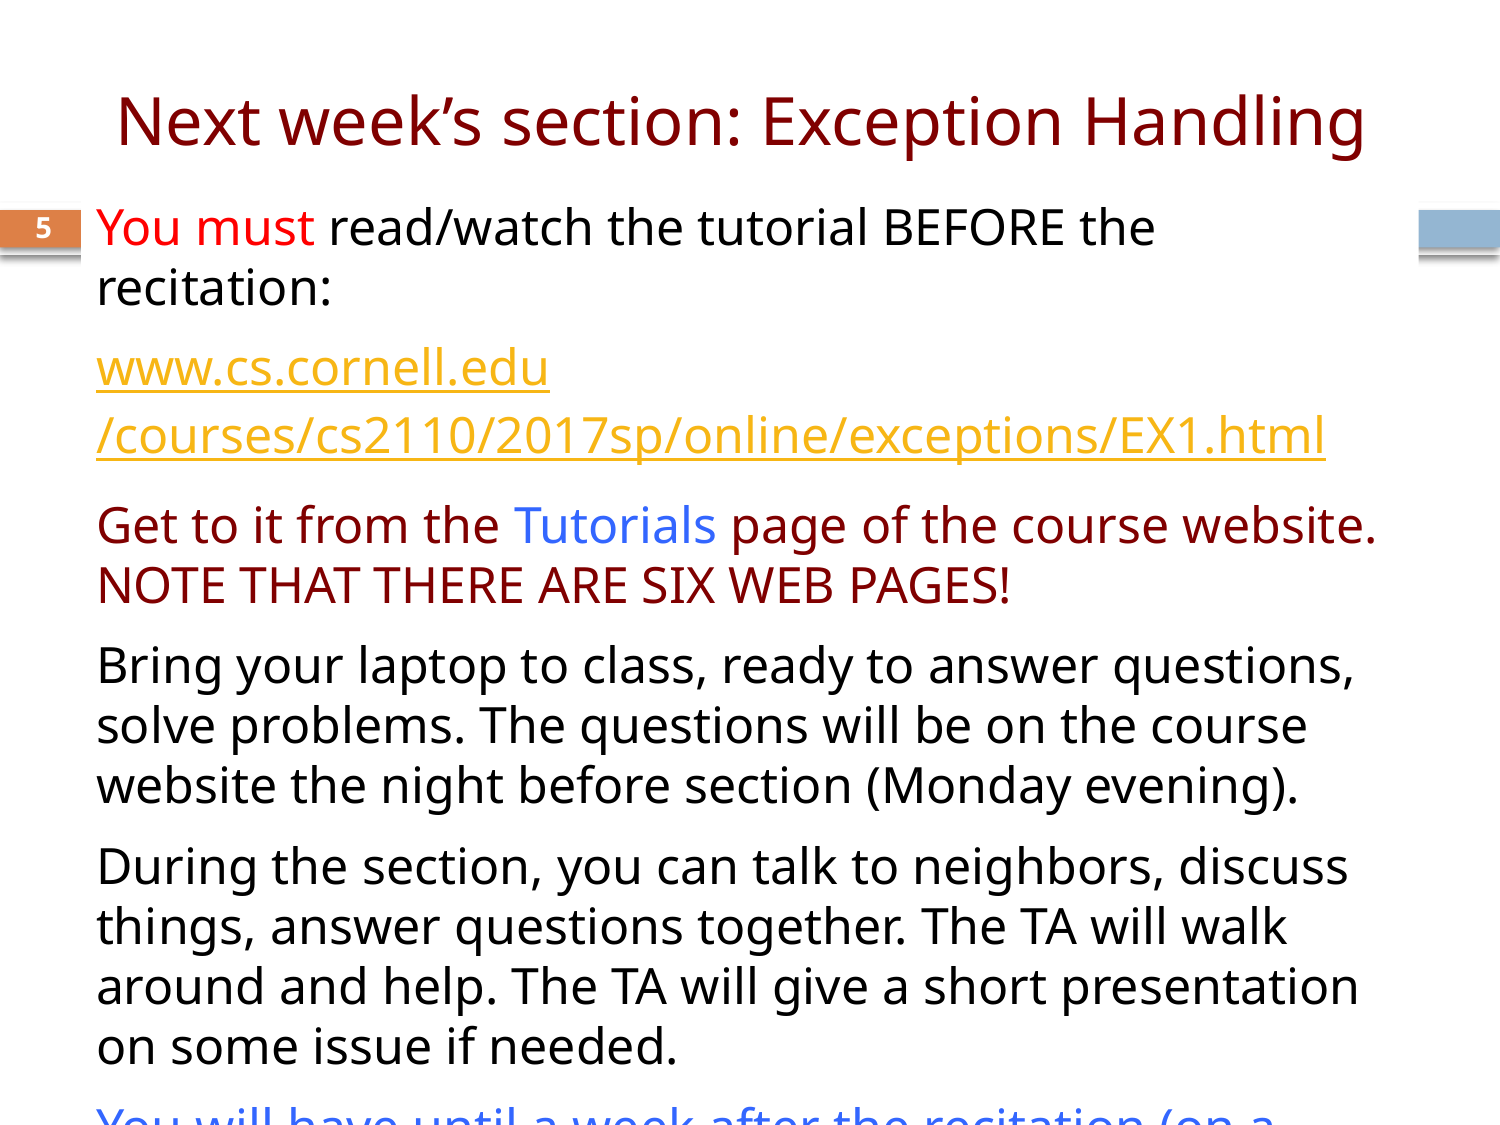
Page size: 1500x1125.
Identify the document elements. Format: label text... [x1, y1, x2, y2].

title Next week’s section: Exception Handling [100, 37, 1438, 200]
text_box You must read/watch the tutorial BEFORE the recitation: www.cs.cornell.edu/courses/cs2110/2017sp/online/exceptions/EX1.html Get to it from the Tutorials page of the course website. NOTE THAT THERE ARE SIX WEB PAGES! Bring your laptop to class, ready to answer questions, solve problems. The questions will be on the course website the night before section (Monday evening). During the section, you can talk to neighbors, discuss things, answer questions together. The TA will walk around and help. The TA will give a short presentation on some issue if needed. You will have until a week after the recitation (on a Wednesday night) to submit answers on the CMS. [81, 187, 1419, 988]
slide_number 5 [0, 208, 81, 249]
